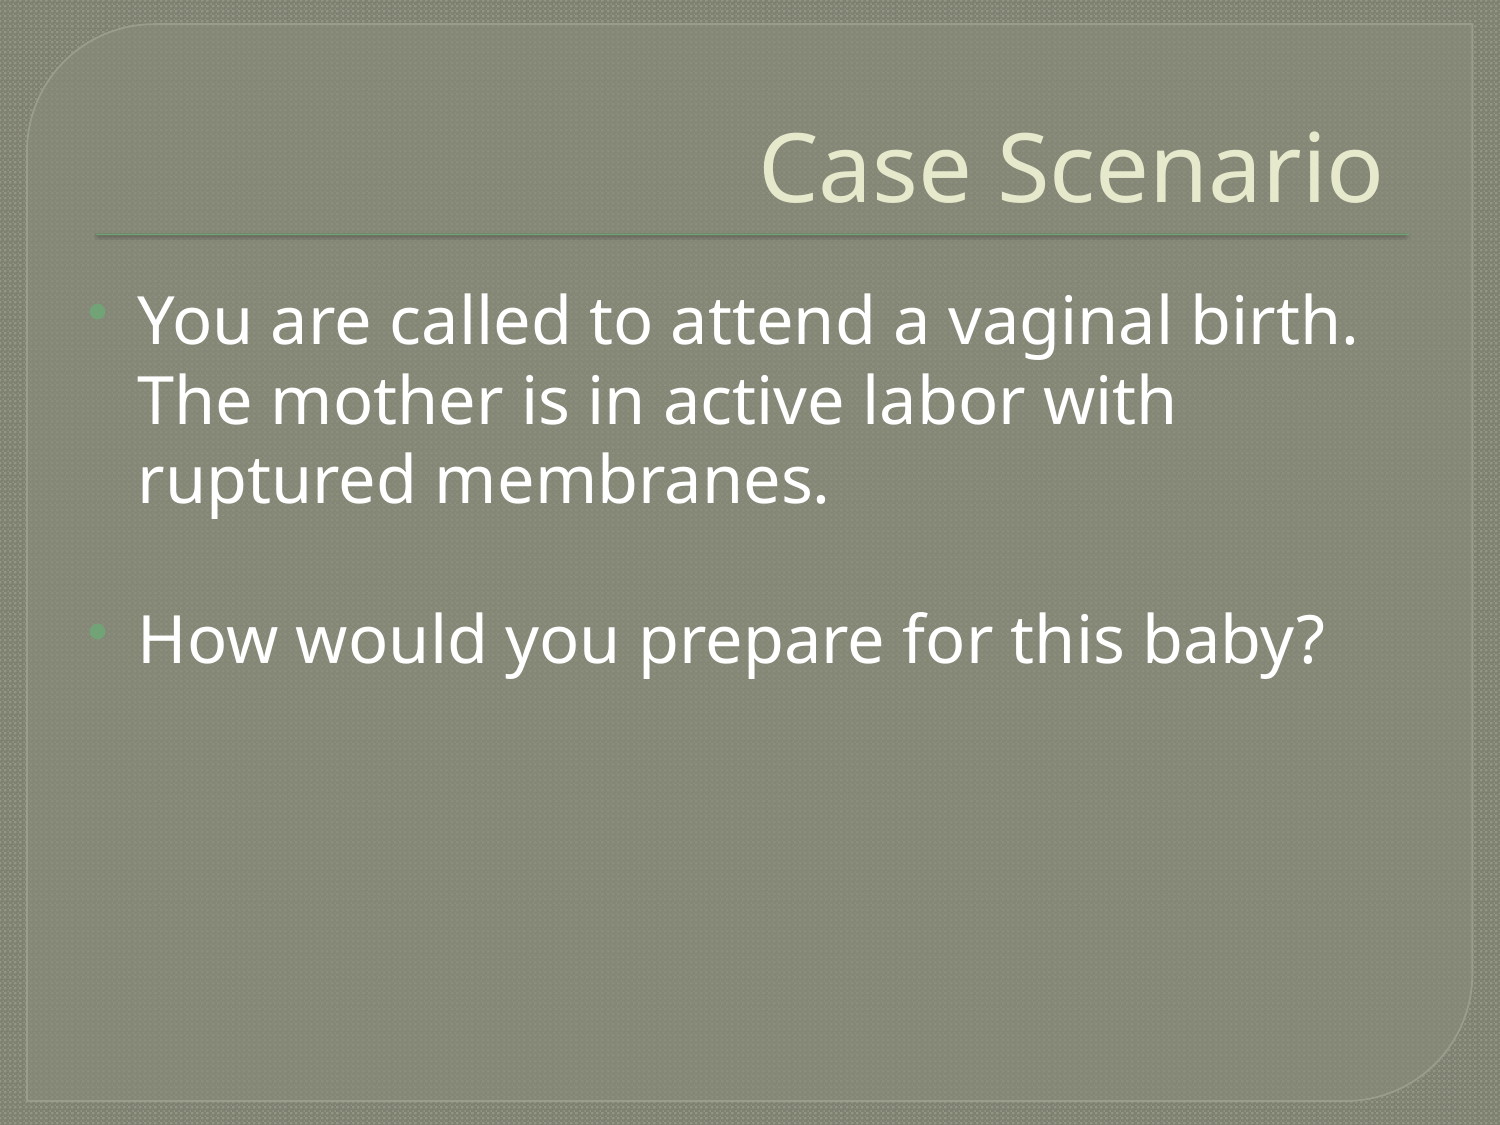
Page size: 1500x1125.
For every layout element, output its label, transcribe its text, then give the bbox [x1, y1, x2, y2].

list You are called to attend a vaginal birth. The mother is in active labor with ruptured membranes. How would you prepare for this baby? [75, 270, 1425, 1013]
title Case Scenario [75, 41, 1425, 230]
